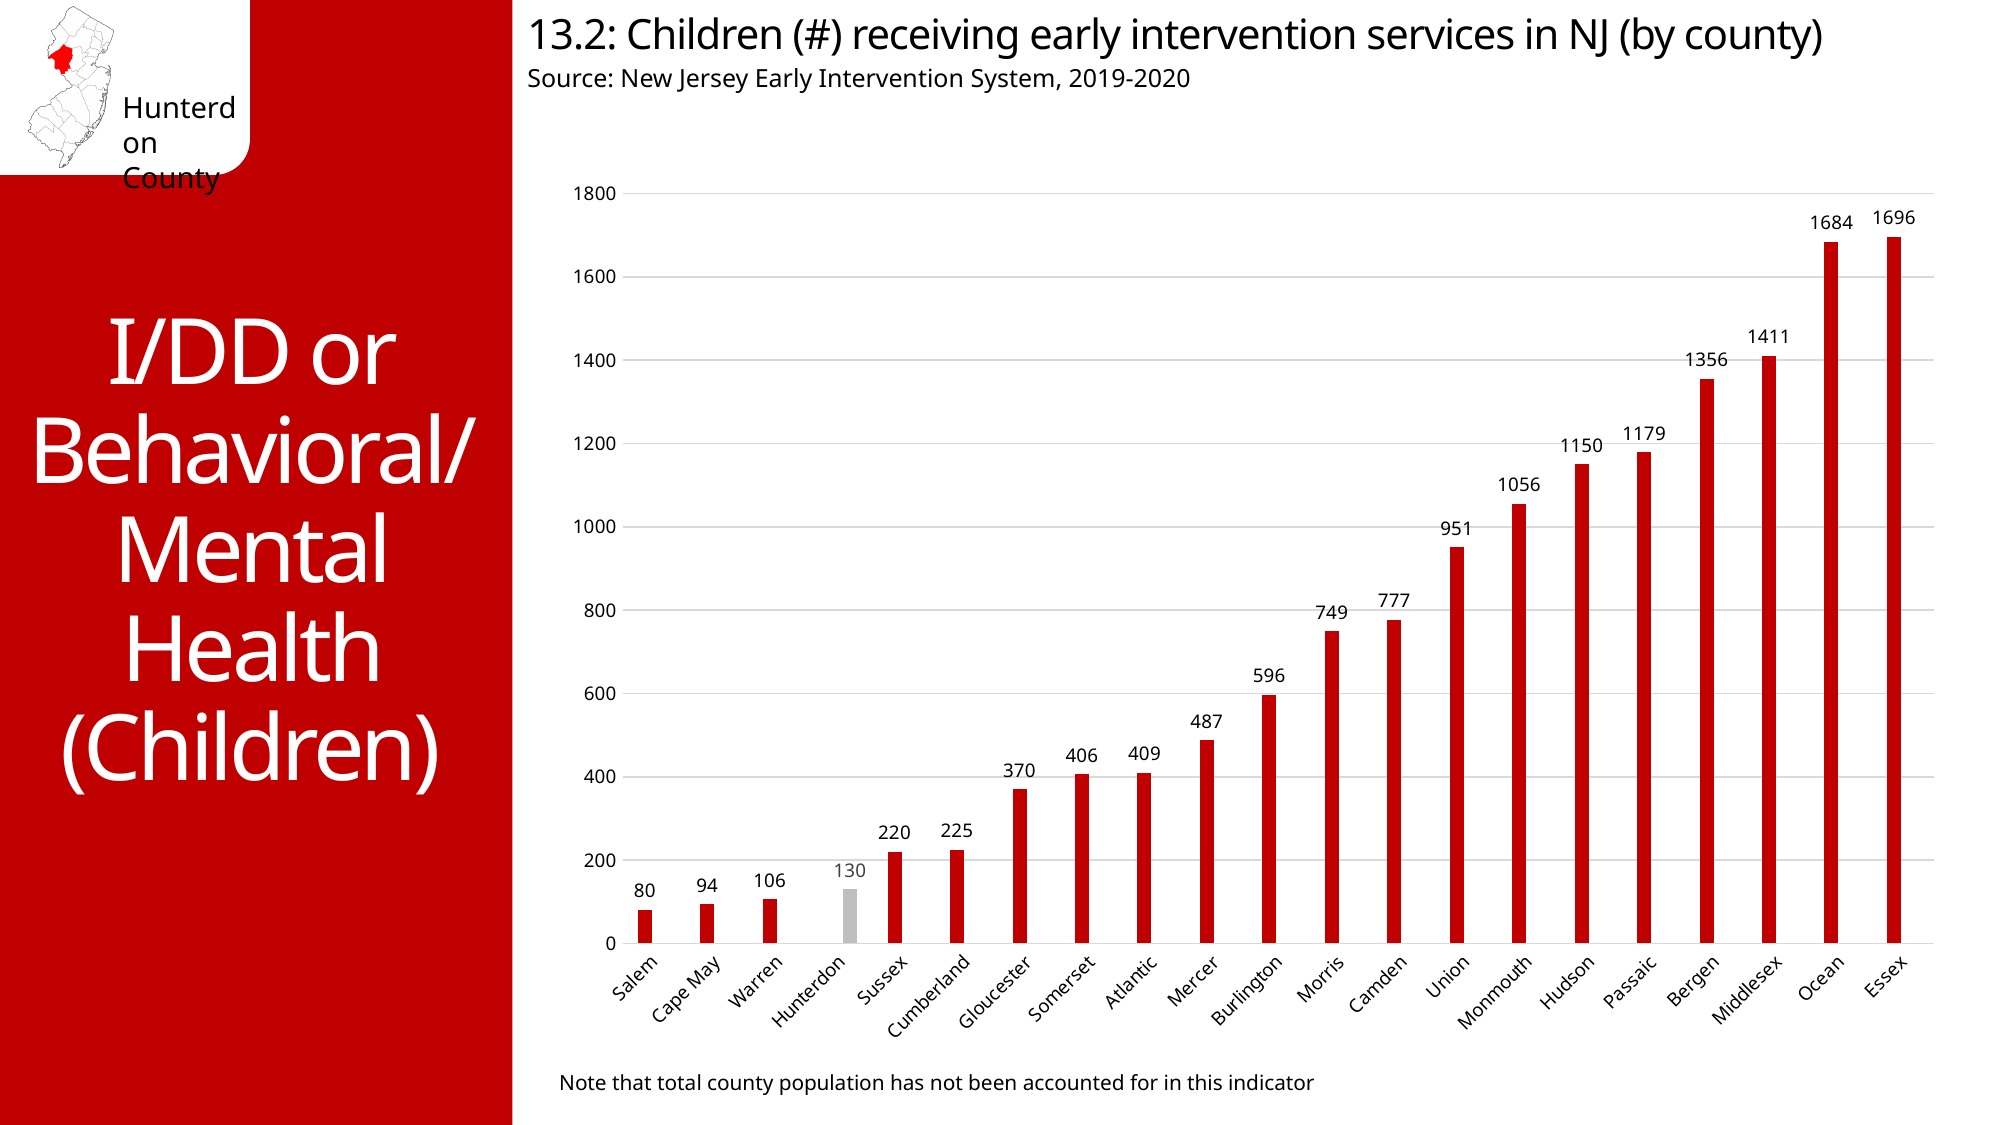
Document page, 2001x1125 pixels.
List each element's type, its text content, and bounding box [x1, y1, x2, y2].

text_box 13.2: Children (#) receiving early intervention services in NJ (by county) [512, 0, 2000, 65]
text_box Source: New Jersey Early Intervention System, 2019-2020 [512, 55, 1891, 101]
picture [28, 6, 114, 138]
chart [544, 162, 1963, 1063]
text_box I/DD or Behavioral/Mental Health (Children) [0, 138, 517, 1039]
text_box Note that total county population has not been accounted for in this indicator [544, 1071, 1945, 1103]
